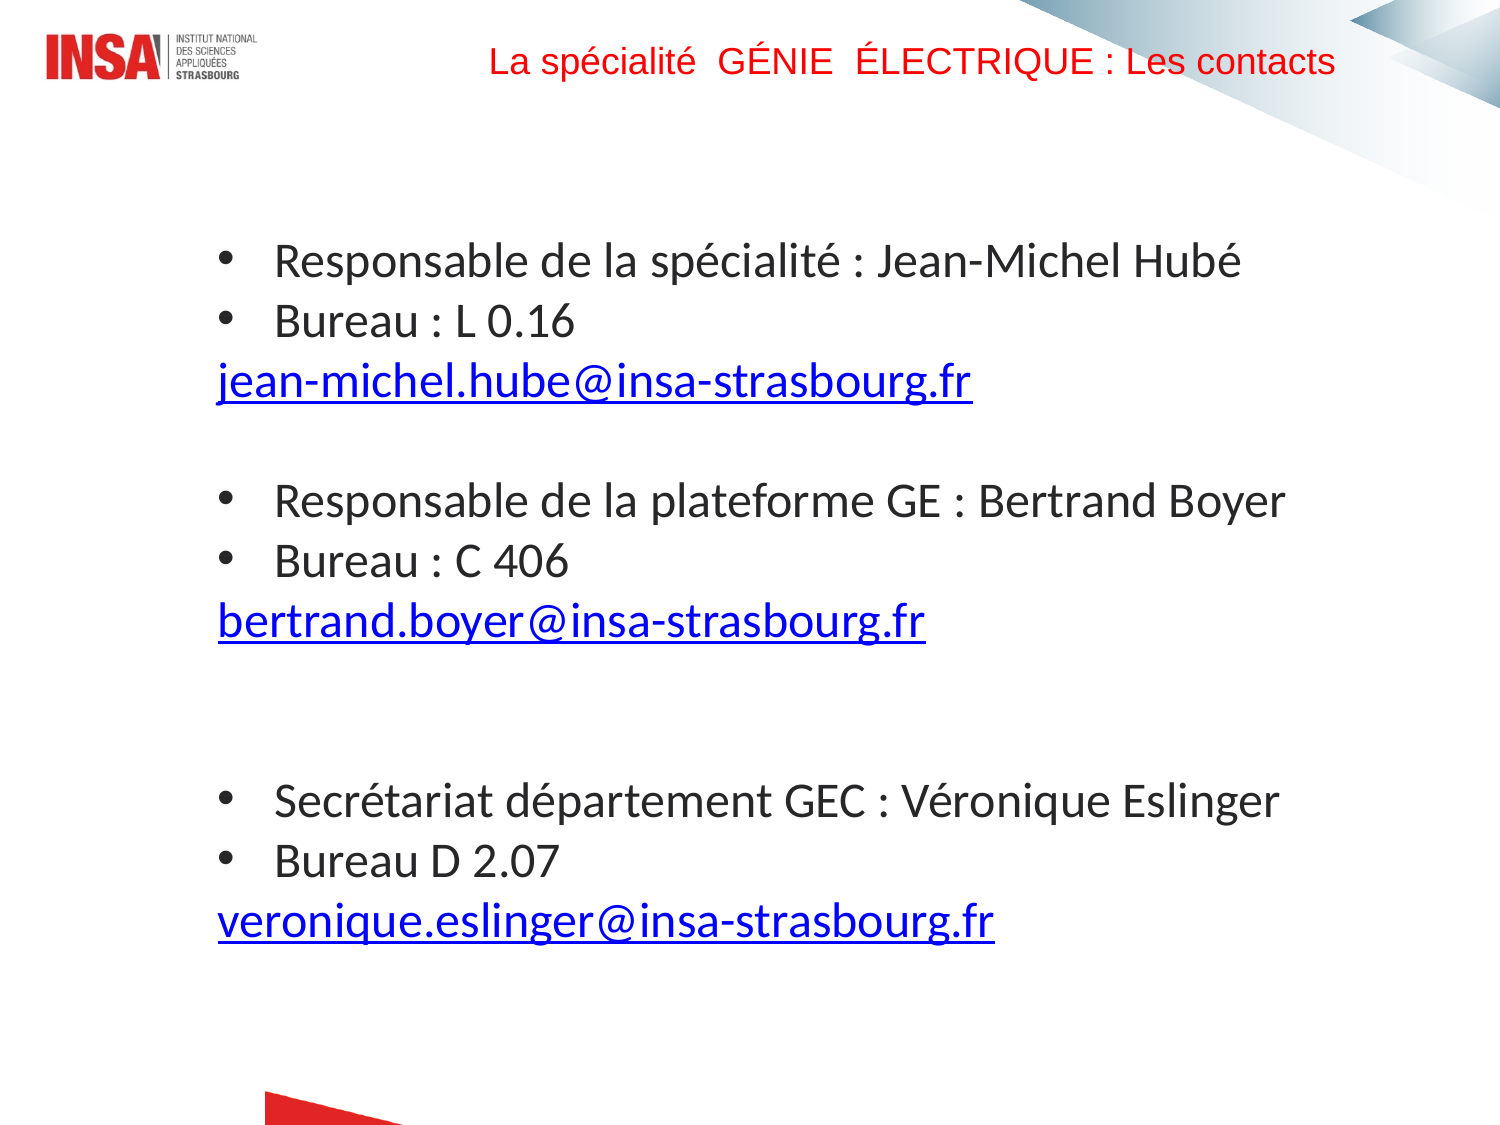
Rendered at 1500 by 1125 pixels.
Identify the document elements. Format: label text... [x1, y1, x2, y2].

text_box La spécialité GÉNIE ÉLECTRIQUE : Les contacts [265, 0, 1496, 120]
picture [265, 1089, 431, 1125]
text_box Responsable de la spécialité : Jean-Michel Hubé Bureau : L 0.16 jean-michel.hube@insa-strasbourg.fr Responsable de la plateforme GE : Bertrand Boyer Bureau : C 406 bertrand.boyer@insa-strasbourg.fr Secrétariat département GEC : Véronique Eslinger Bureau D 2.07 veronique.eslinger@insa-strasbourg.fr [203, 219, 1303, 955]
picture [42, 31, 260, 82]
